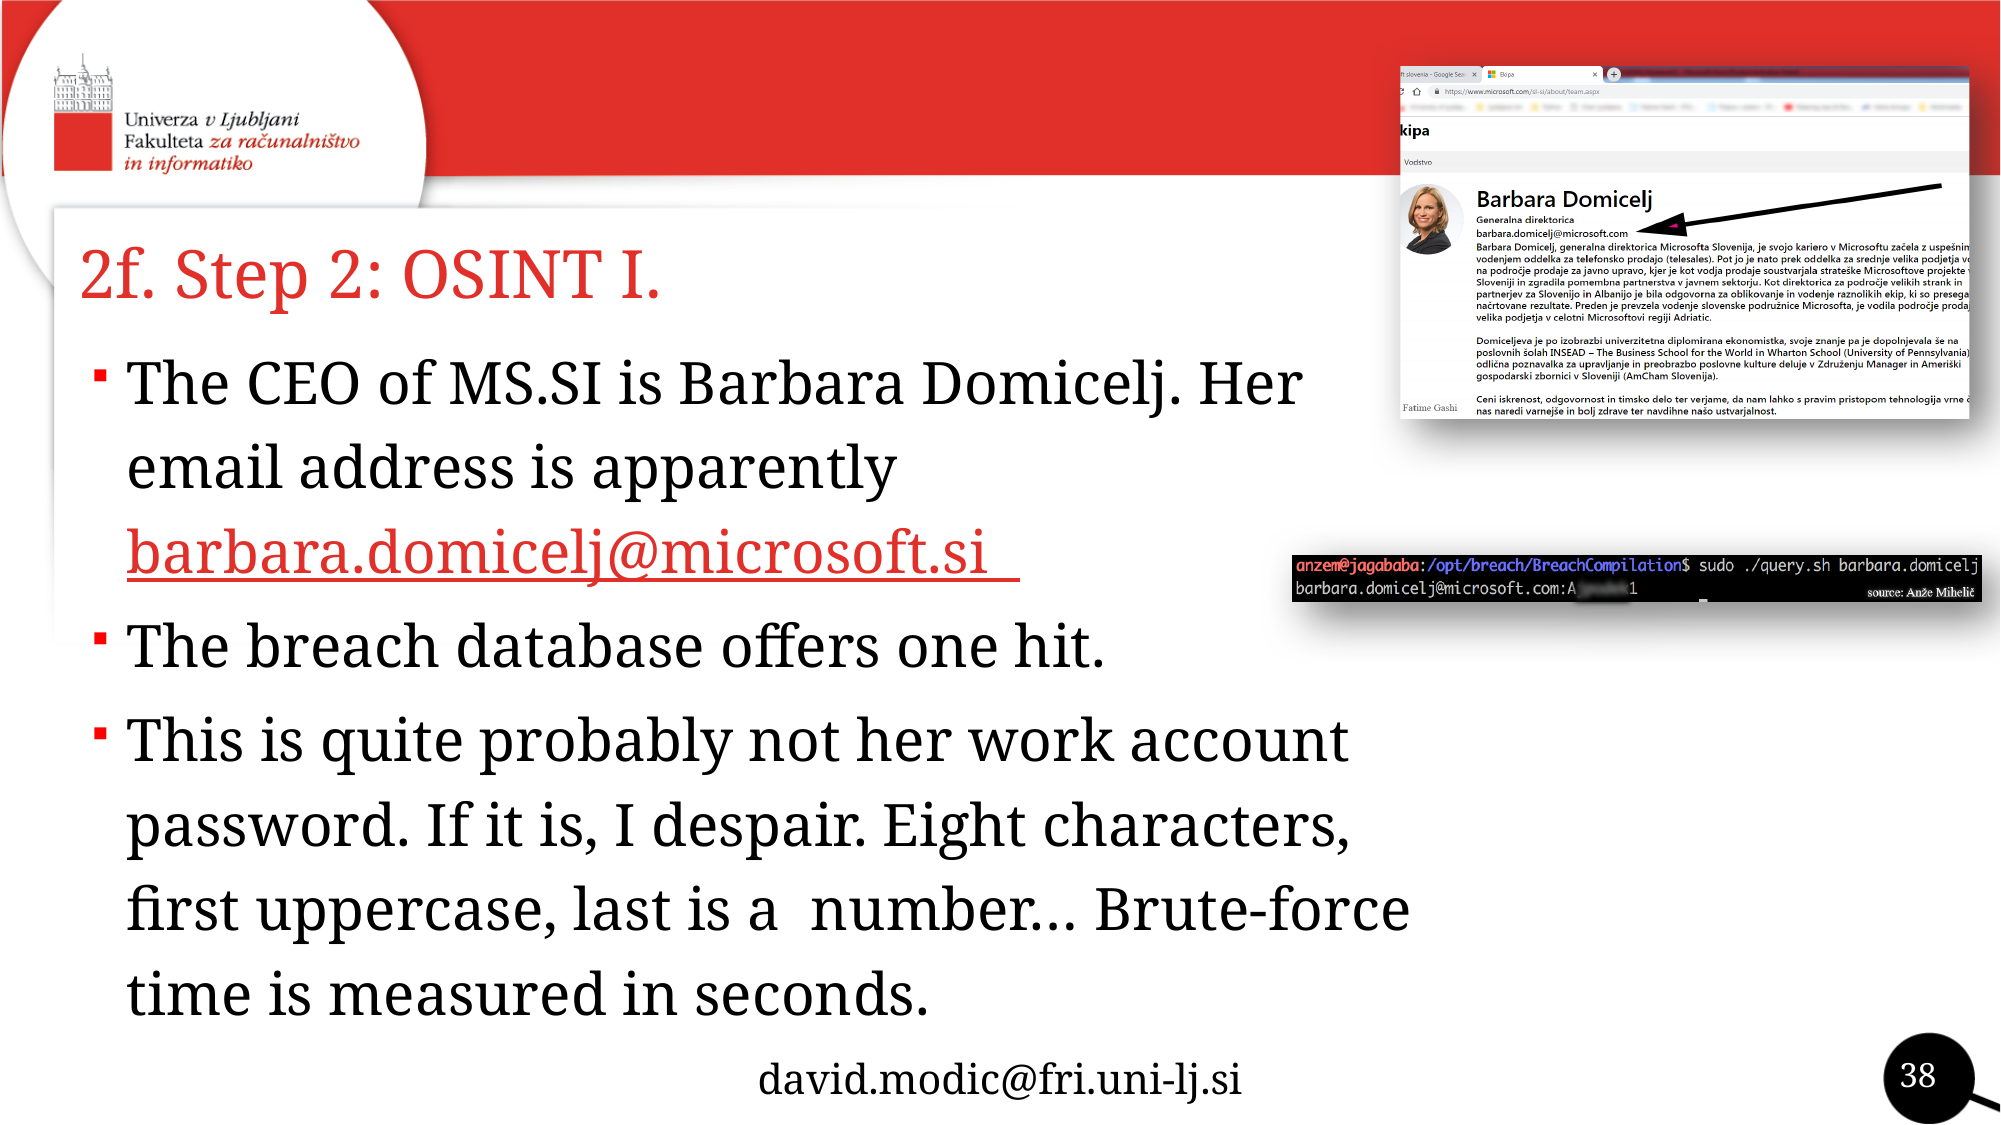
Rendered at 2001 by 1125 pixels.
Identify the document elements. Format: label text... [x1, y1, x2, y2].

picture [0, 0, 2001, 1125]
text_box david.modic@fri.uni-lj.si [74, 1051, 1926, 1112]
list The CEO of MS.SI is Barbara Domicelj. Her email address is apparently barbara.domicelj@microsoft.si The breach database offers one hit. This is quite probably not her work account password. If it is, I despair. Eight characters, first uppercase, last is a number… Brute-force time is measured in seconds. [76, 324, 1488, 1035]
slide_number 38 [1836, 1046, 1952, 1107]
title 2f. Step 2: OSINT I. [63, 214, 1383, 313]
